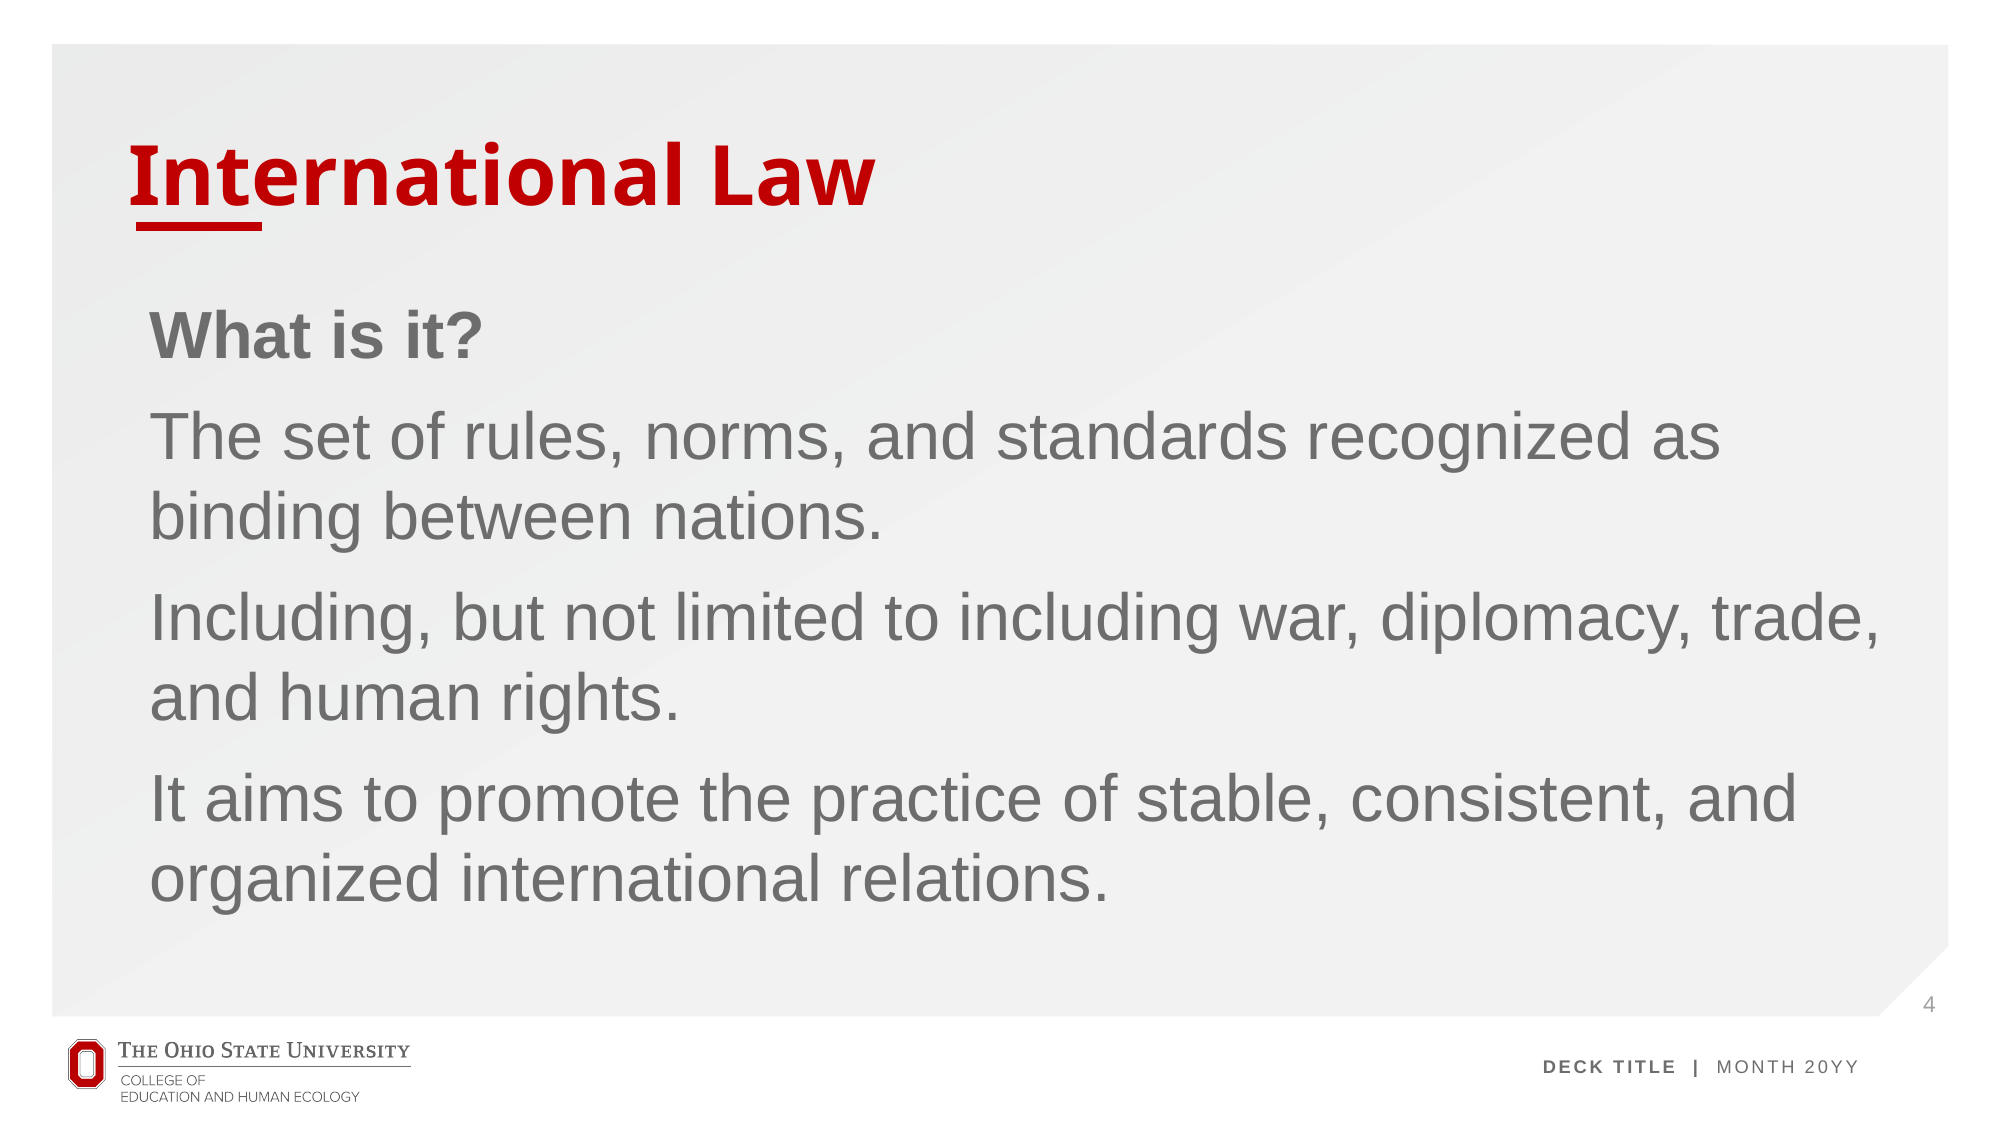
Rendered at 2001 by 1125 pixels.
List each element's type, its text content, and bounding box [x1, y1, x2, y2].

list What is it? The set of rules, norms, and standards recognized as binding between nations. Including, but not limited to including war, diplomacy, trade, and human rights. It aims to promote the practice of stable, consistent, and organized international relations. [134, 284, 1909, 971]
picture [68, 1039, 411, 1102]
title International Law [113, 79, 1909, 232]
slide_number 4 [1908, 970, 2000, 1029]
